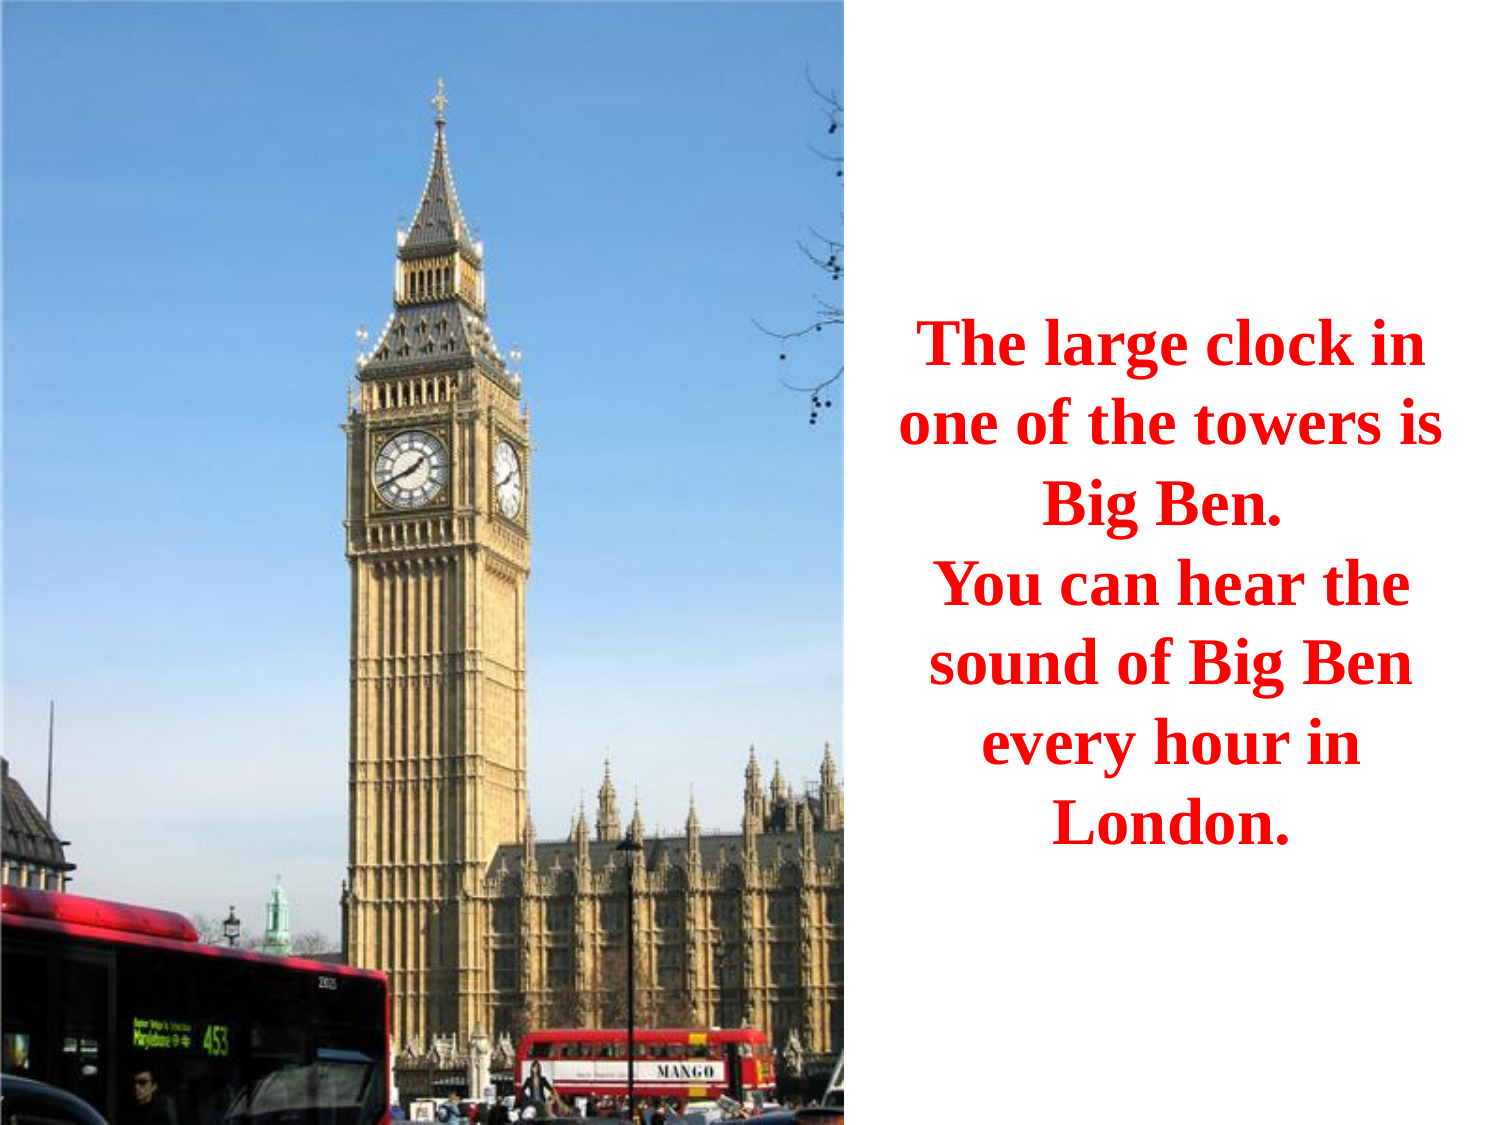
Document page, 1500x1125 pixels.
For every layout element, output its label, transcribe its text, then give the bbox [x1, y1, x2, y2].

text_box The large clock in one of the towers is Big Ben. You can hear the sound of Big Ben every hour in London. [844, 290, 1500, 866]
picture [0, 0, 844, 1125]
